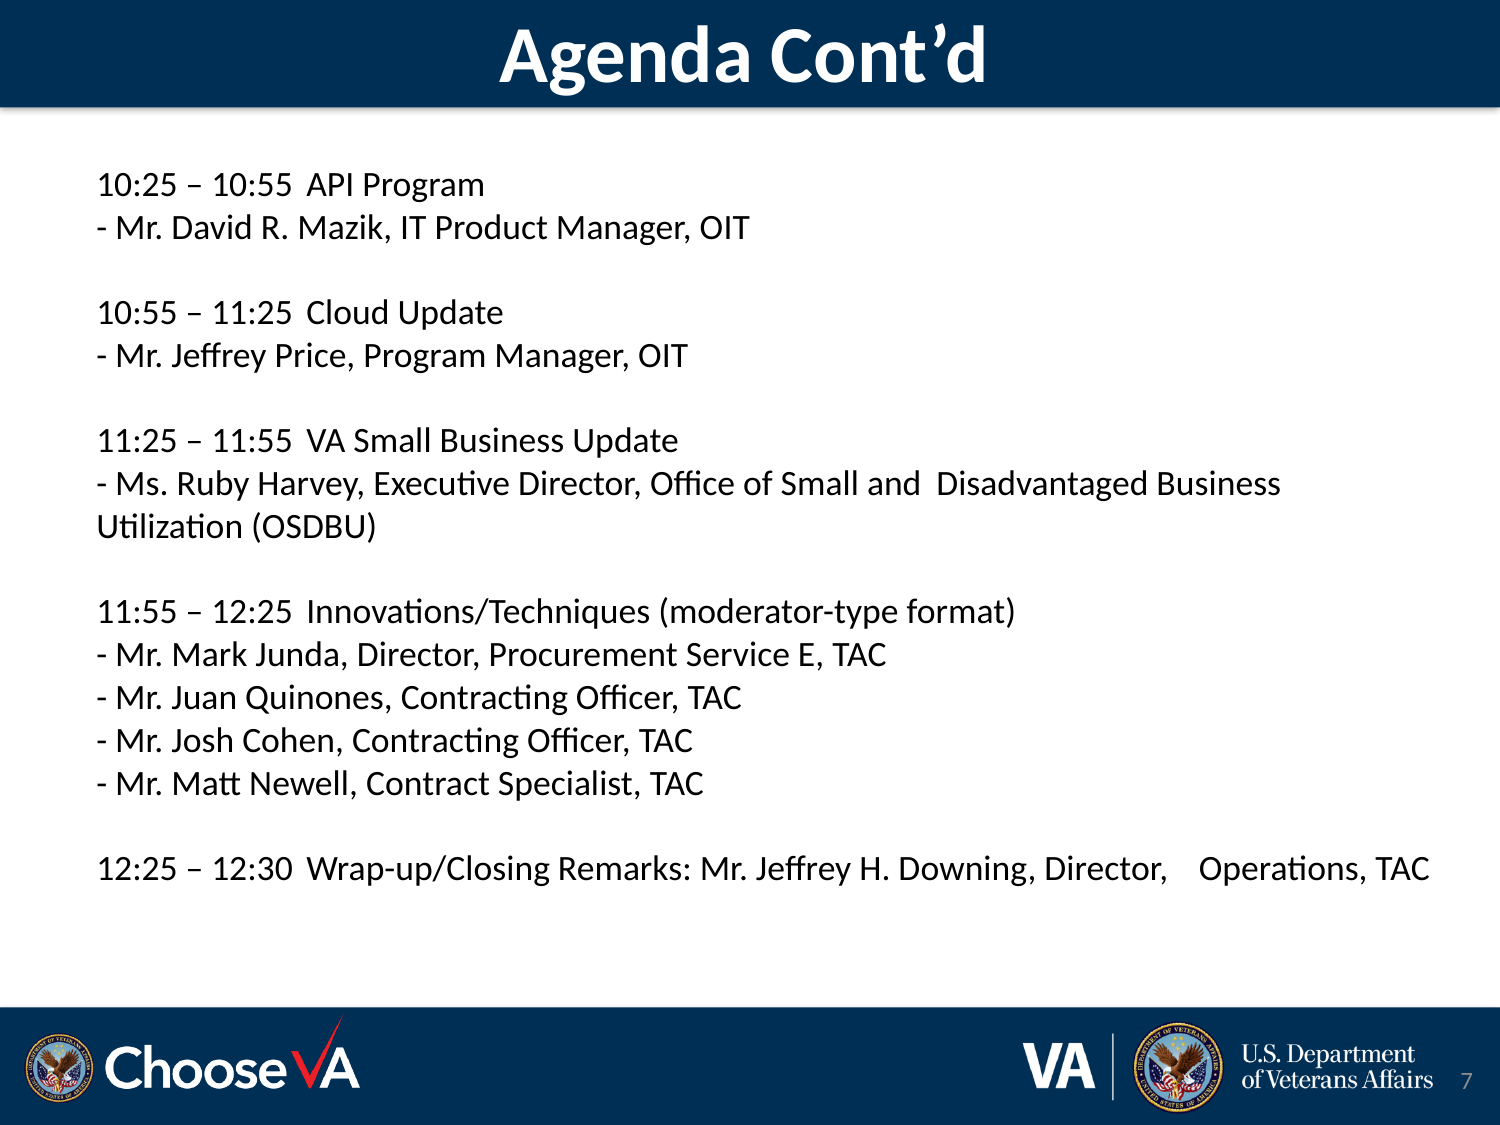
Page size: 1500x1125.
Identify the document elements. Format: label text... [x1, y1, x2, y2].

slide_number 7 [1425, 1049, 1489, 1110]
title Agenda Cont’d [0, 0, 1495, 107]
list 10:25 – 10:55 API Program - Mr. David R. Mazik, IT Product Manager, OIT 10:55 – 11:25 Cloud Update - Mr. Jeffrey Price, Program Manager, OIT 11:25 – 11:55 VA Small Business Update - Ms. Ruby Harvey, Executive Director, Office of Small and Disadvantaged Business Utilization (OSDBU) 11:55 – 12:25 Innovations/Techniques (moderator-type format) - Mr. Mark Junda, Director, Procurement Service E, TAC - Mr. Juan Quinones, Contracting Officer, TAC - Mr. Josh Cohen, Contracting Officer, TAC - Mr. Matt Newell, Contract Specialist, TAC 12:25 – 12:30 Wrap-up/Closing Remarks: Mr. Jeffrey H. Downing, Director, Operations, TAC [31, 153, 1457, 1004]
picture [1017, 1014, 1438, 1120]
picture [24, 1012, 360, 1103]
